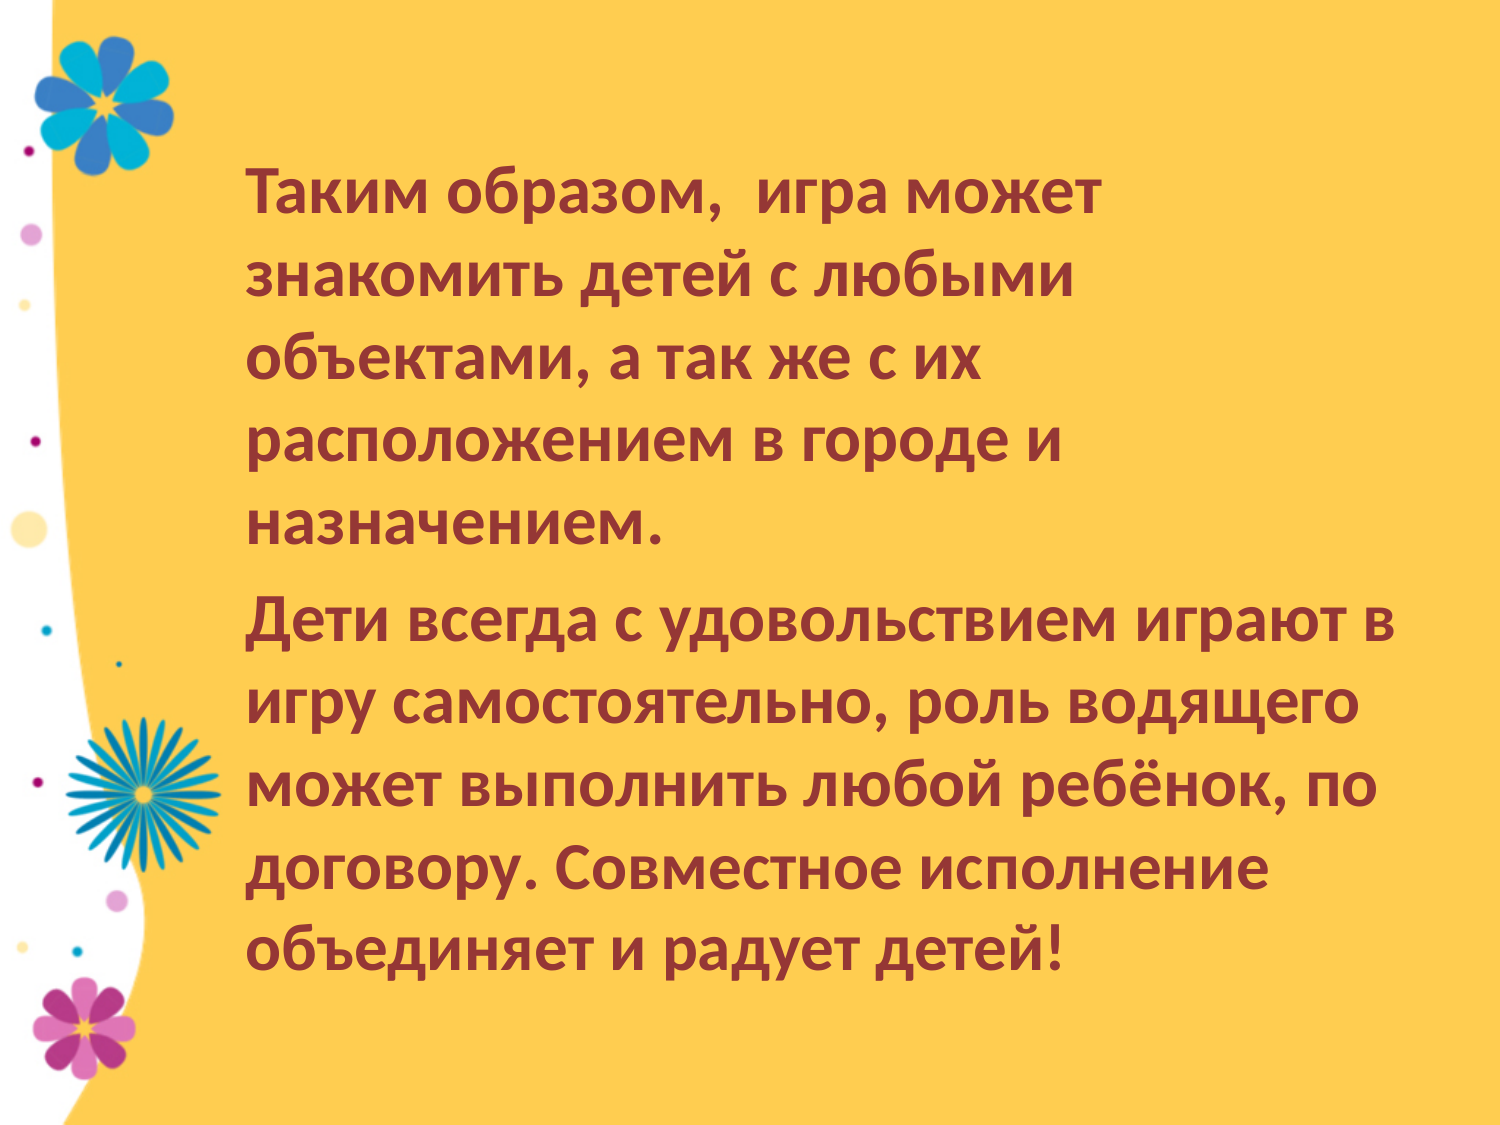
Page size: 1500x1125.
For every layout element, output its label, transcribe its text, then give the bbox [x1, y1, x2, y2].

list Таким образом, игра может знакомить детей с любыми объектами, а так же с их расположением в городе и назначением. Дети всегда с удовольствием играют в игру самостоятельно, роль водящего может выполнить любой ребёнок, по договору. Совместное исполнение объединяет и радует детей! [230, 137, 1454, 1005]
picture [0, 0, 1500, 1125]
